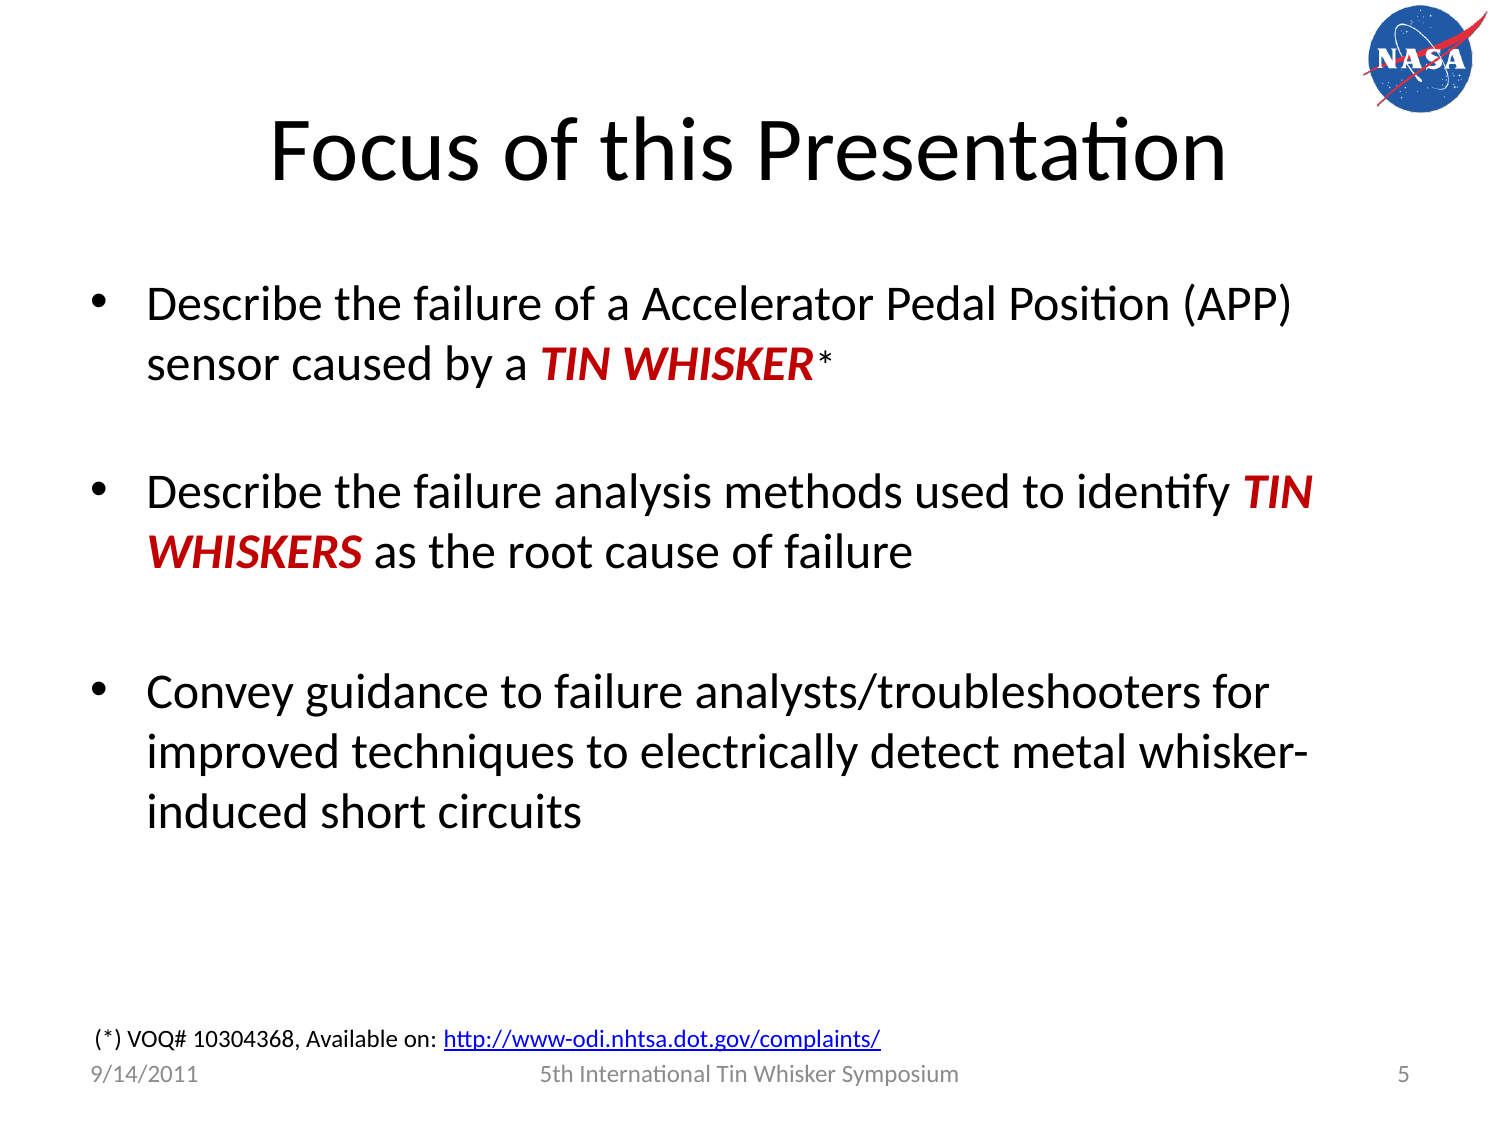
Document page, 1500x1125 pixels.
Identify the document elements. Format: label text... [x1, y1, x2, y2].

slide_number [75, 1042, 425, 1103]
footer 5th International Tin Whisker Symposium [512, 1042, 988, 1103]
slide_number 5 [1074, 1042, 1425, 1103]
text_box (*) VOQ# 10304368, Available on: http://www-odi.nhtsa.dot.gov/complaints/ [79, 1015, 897, 1060]
title Focus of this Presentation [75, 50, 1425, 238]
list Describe the failure of a Accelerator Pedal Position (APP) sensor caused by a TIN WHISKER* Describe the failure analysis methods used to identify TIN WHISKERS as the root cause of failure Convey guidance to failure analysts/troubleshooters for improved techniques to electrically detect metal whisker-induced short circuits [75, 262, 1425, 1005]
picture [1362, 5, 1488, 113]
